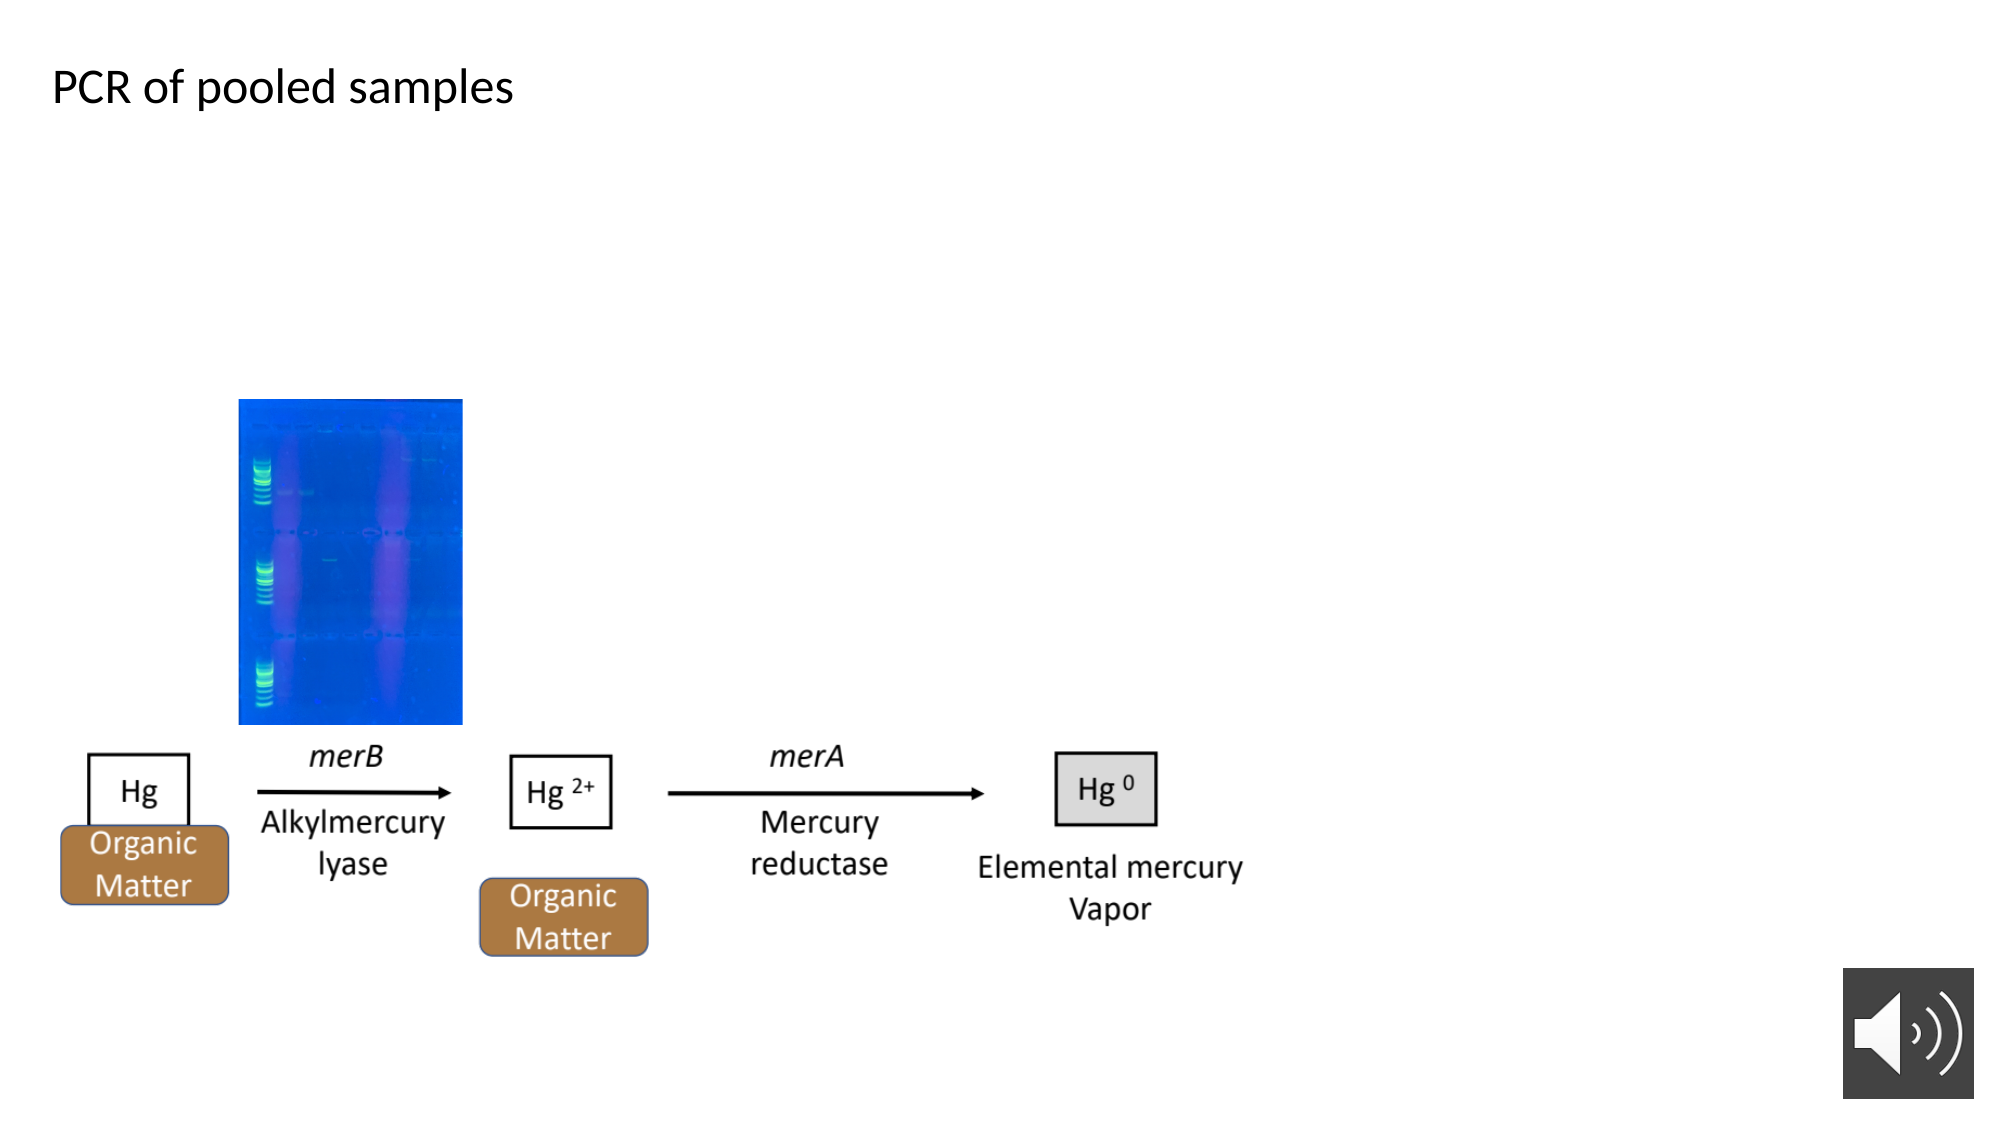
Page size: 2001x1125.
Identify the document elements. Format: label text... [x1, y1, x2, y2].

picture [1841, 966, 1975, 1100]
text_box PCR of pooled samples [37, 45, 530, 121]
picture [60, 399, 1263, 978]
